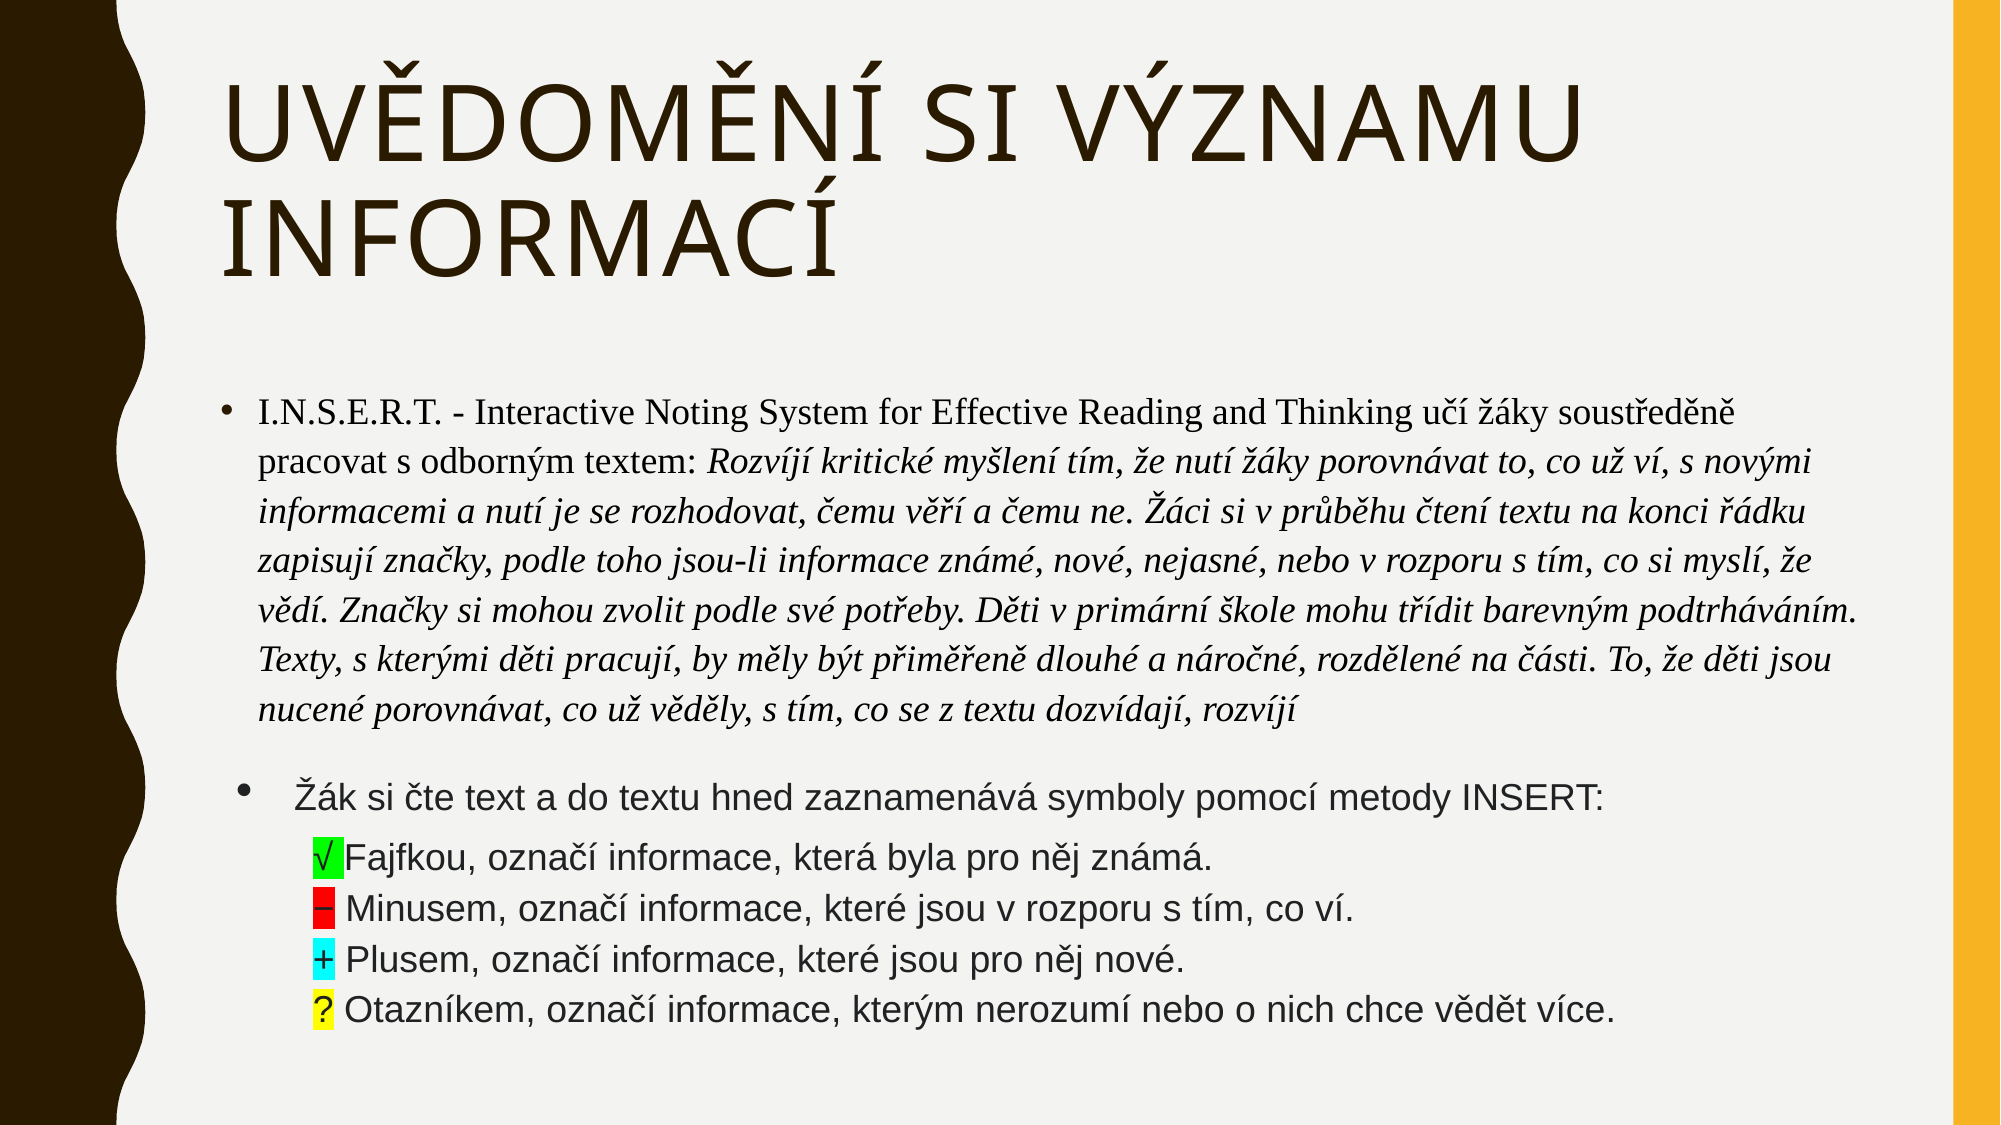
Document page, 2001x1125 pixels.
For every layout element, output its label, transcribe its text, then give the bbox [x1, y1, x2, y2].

text_box Žák si čte text a do textu hned zaznamenává symboly pomocí metody INSERT: √ Fajfkou, označí informace, která byla pro něj známá. − Minusem, označí informace, které jsou v rozporu s tím, co ví. + Plusem, označí informace, které jsou pro něj nové. ? Otazníkem, označí informace, kterým nerozumí nebo o nich chce vědět více. [223, 762, 1686, 1125]
title Uvědomění si významu informací [205, 62, 1875, 308]
list I.N.S.E.R.T. - Interactive Noting System for Effective Reading and Thinking učí žáky soustředěně pracovat s odborným textem: Rozvíjí kritické myšlení tím, že nutí žáky porovnávat to, co už ví, s novými informacemi a nutí je se rozhodovat, čemu věří a čemu ne. Žáci si v průběhu čtení textu na konci řádku zapisují značky, podle toho jsou-li informace známé, nové, nejasné, nebo v rozporu s tím, co si myslí, že vědí. Značky si mohou zvolit podle své potřeby. Děti v primární škole mohu třídit barevným podtrháváním. Texty, s kterými děti pracují, by měly být přiměřeně dlouhé a náročné, rozdělené na části. To, že děti jsou nucené porovnávat, co už věděly, s tím, co se z textu dozvídají, rozvíjí [205, 375, 1875, 743]
